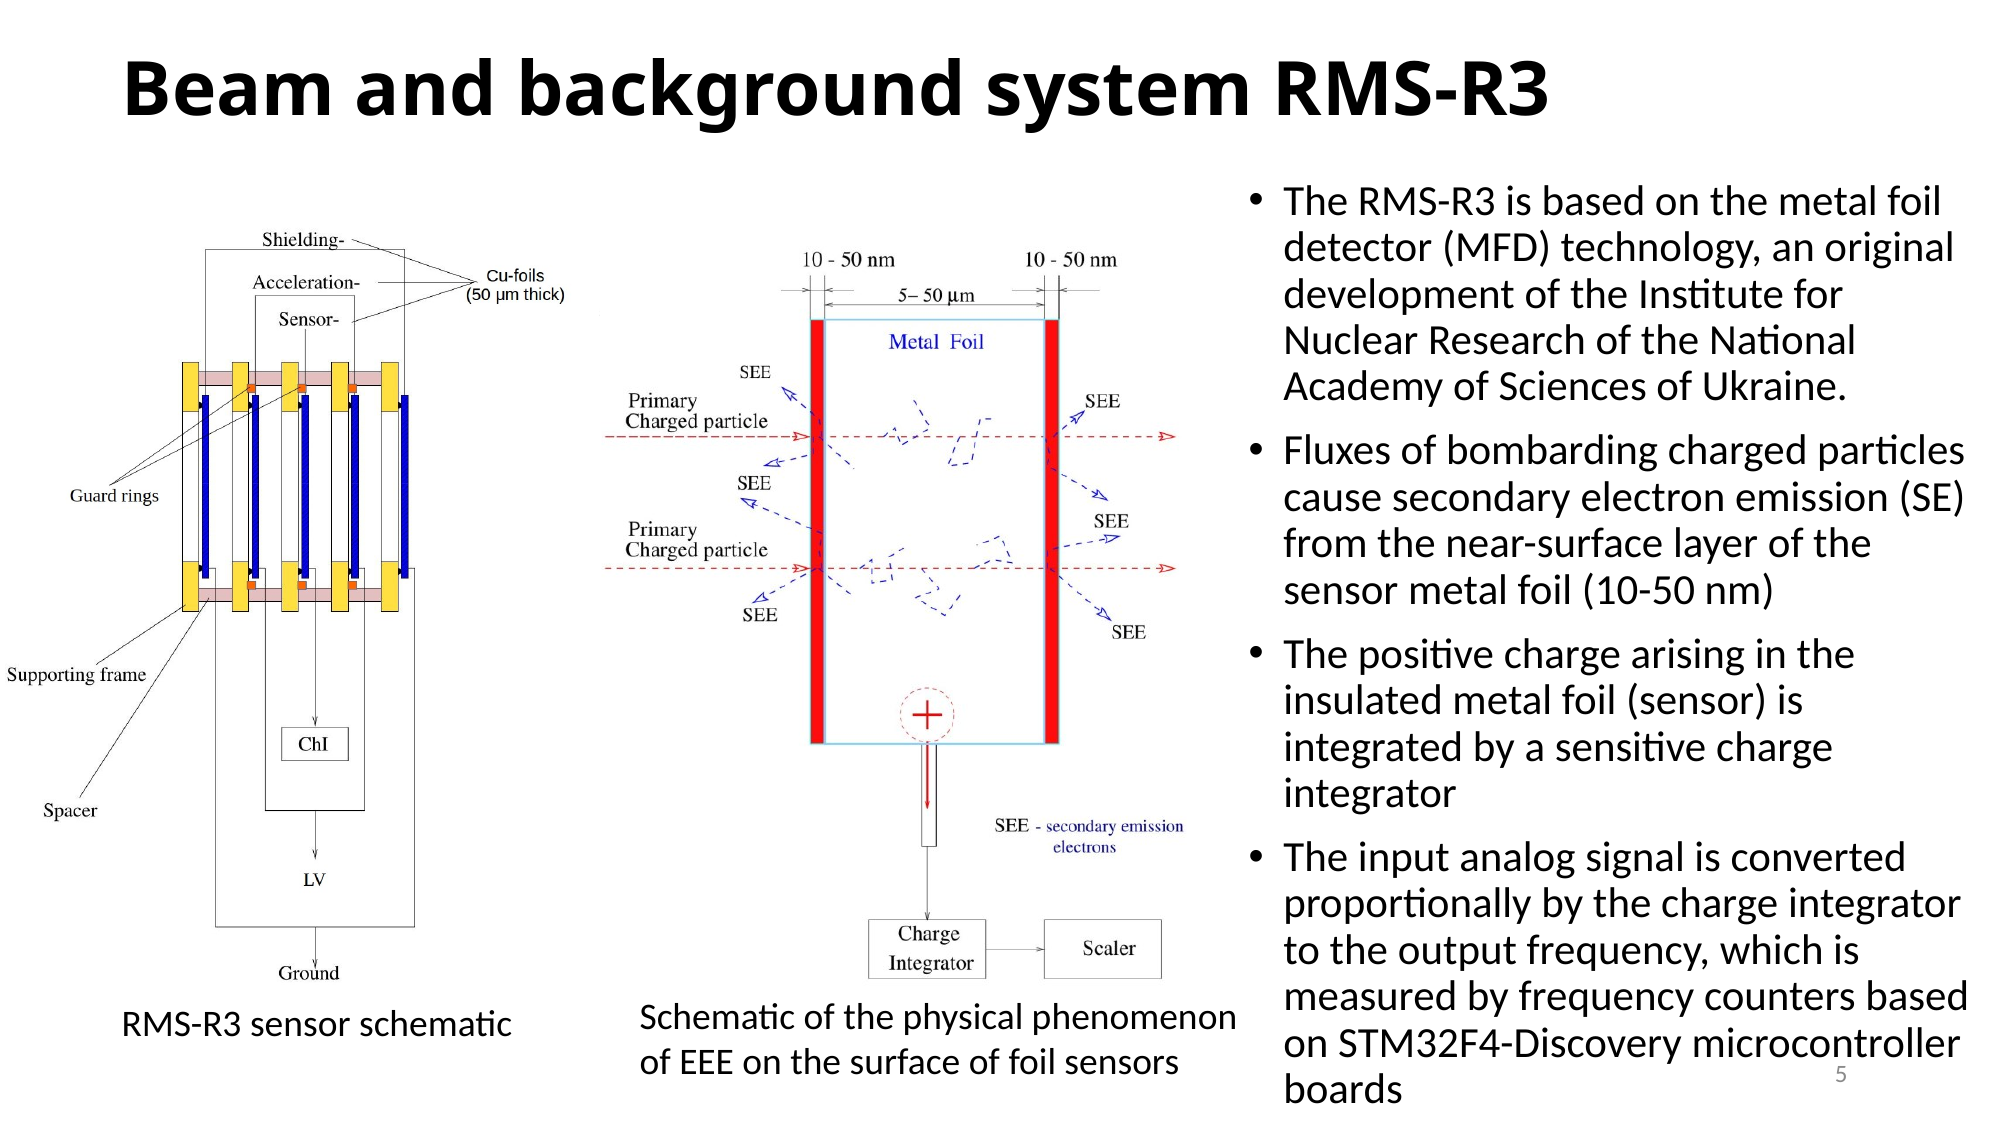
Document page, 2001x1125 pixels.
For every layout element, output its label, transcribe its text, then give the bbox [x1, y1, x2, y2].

picture [0, 218, 1187, 986]
text_box RMS-R3 sensor schematic [106, 991, 533, 1052]
title Beam and background system RMS-R3 [106, 1, 1939, 182]
slide_number 5 [1412, 1042, 1863, 1103]
list The RMS-R3 is based on the metal foil detector (MFD) technology, an original development of the Institute for Nuclear Research of the National Academy of Sciences of Ukraine. Fluxes of bombarding charged particles cause secondary electron emission (SE) from the near-surface layer of the sensor metal foil (10-50 nm) The positive charge arising in the insulated metal foil (sensor) is integrated by a sensitive charge integrator The input analog signal is converted proportionally by the charge integrator to the output frequency, which is measured by frequency counters based on STM32F4-Discovery microcontroller boards [1233, 170, 2000, 1125]
text_box Schematic of the physical phenomenon of EEE on the surface of foil sensors [624, 985, 1276, 1090]
